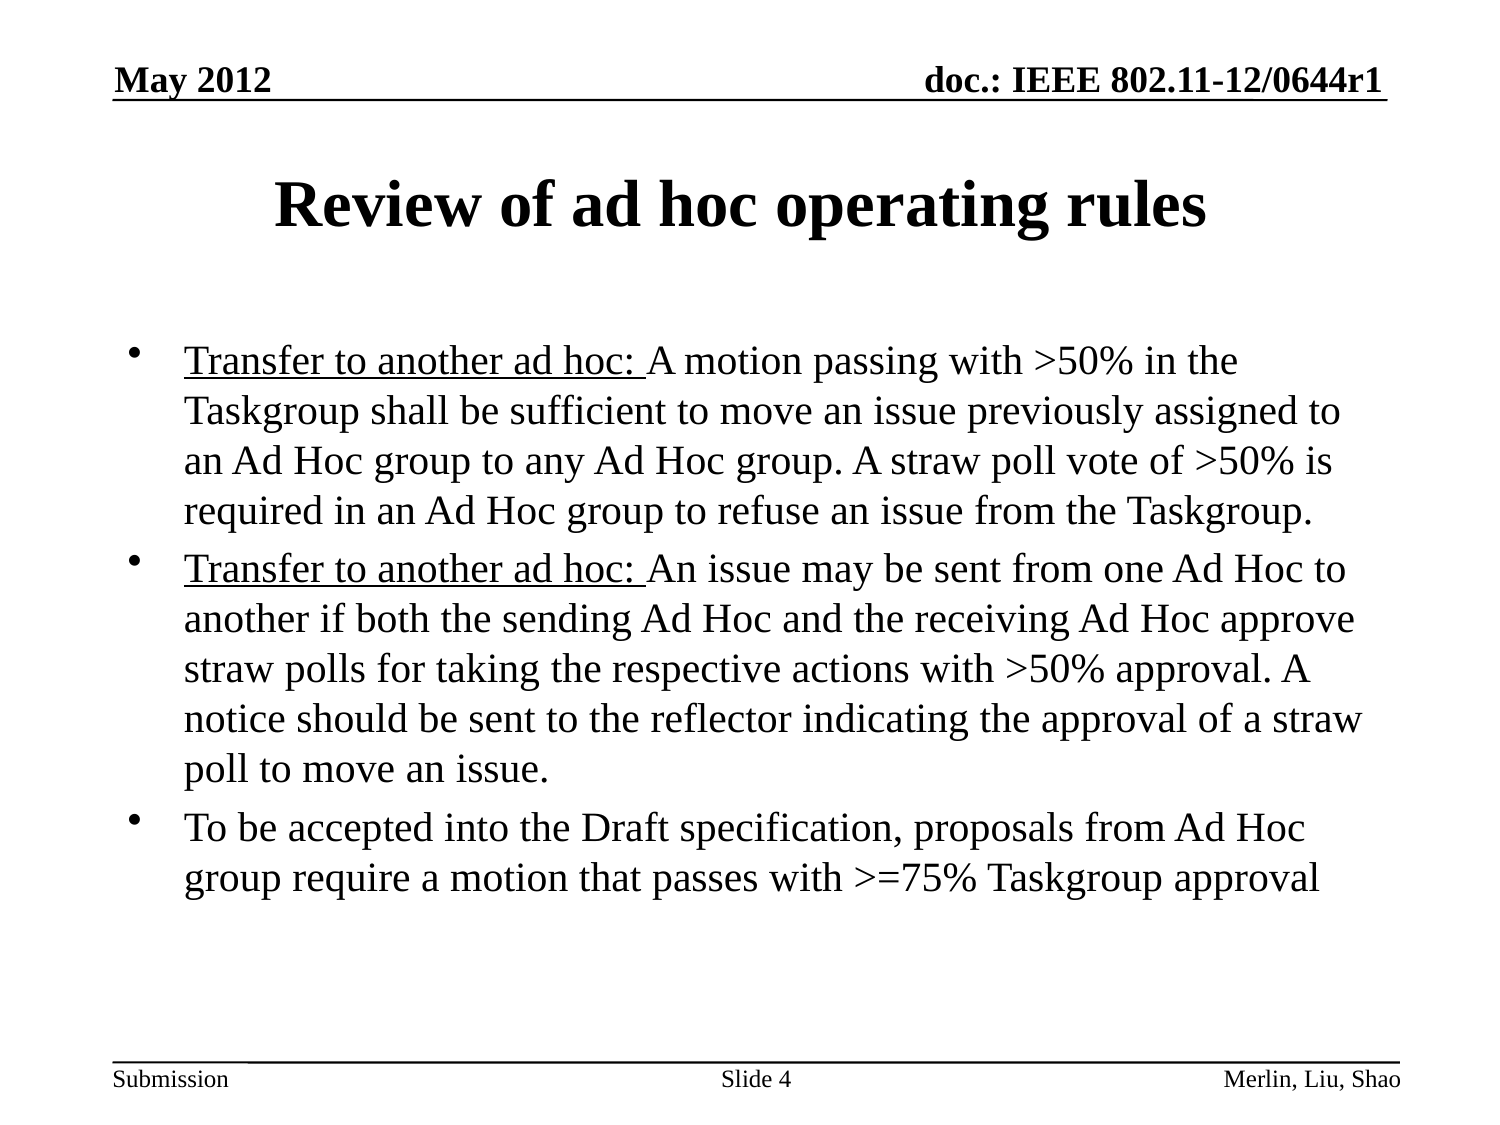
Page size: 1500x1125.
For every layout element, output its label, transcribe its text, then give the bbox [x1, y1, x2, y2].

list Transfer to another ad hoc: A motion passing with >50% in the Taskgroup shall be sufficient to move an issue previously assigned to an Ad Hoc group to any Ad Hoc group. A straw poll vote of >50% is required in an Ad Hoc group to refuse an issue from the Taskgroup. Transfer to another ad hoc: An issue may be sent from one Ad Hoc to another if both the sending Ad Hoc and the receiving Ad Hoc approve straw polls for taking the respective actions with >50% approval. A notice should be sent to the reflector indicating the approval of a straw poll to move an issue. To be accepted into the Draft specification, proposals from Ad Hoc group require a motion that passes with >=75% Taskgroup approval [112, 324, 1388, 1001]
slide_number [114, 54, 313, 101]
footer Merlin, Liu, Shao [1221, 1061, 1402, 1093]
title Review of ad hoc operating rules [112, 112, 1388, 288]
slide_number Slide 4 [712, 1061, 800, 1093]
